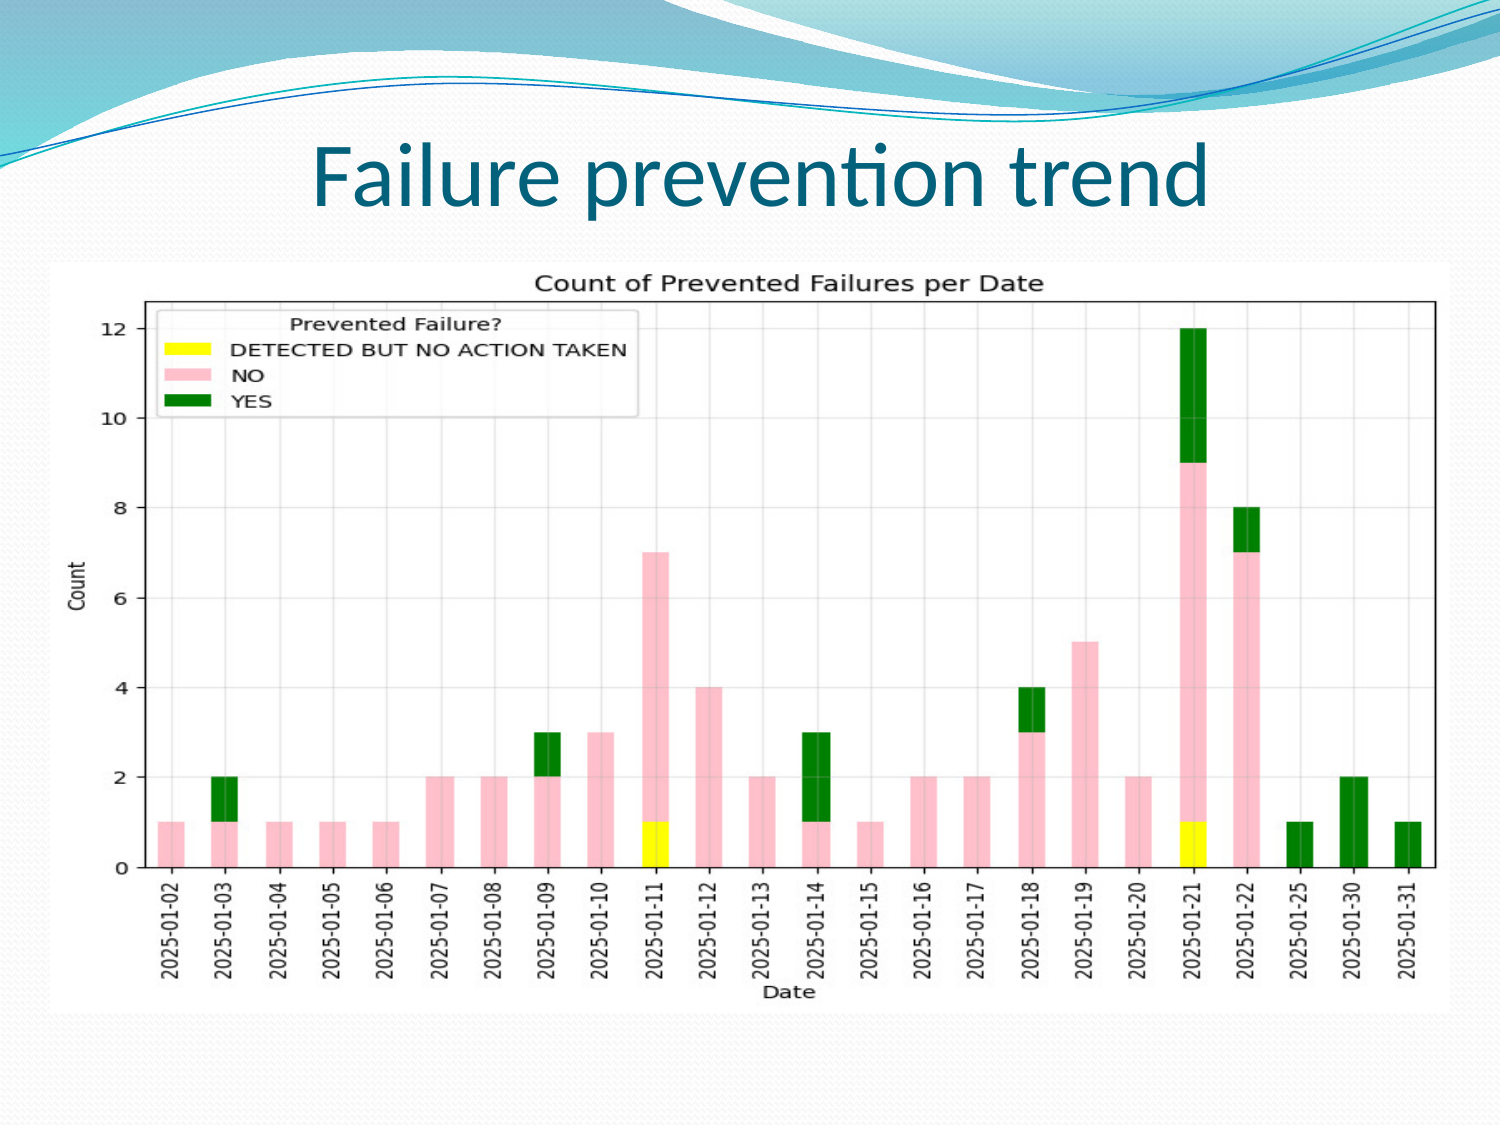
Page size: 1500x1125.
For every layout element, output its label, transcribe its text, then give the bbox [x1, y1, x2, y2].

title Failure prevention trend [87, 37, 1438, 225]
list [49, 262, 1451, 1013]
